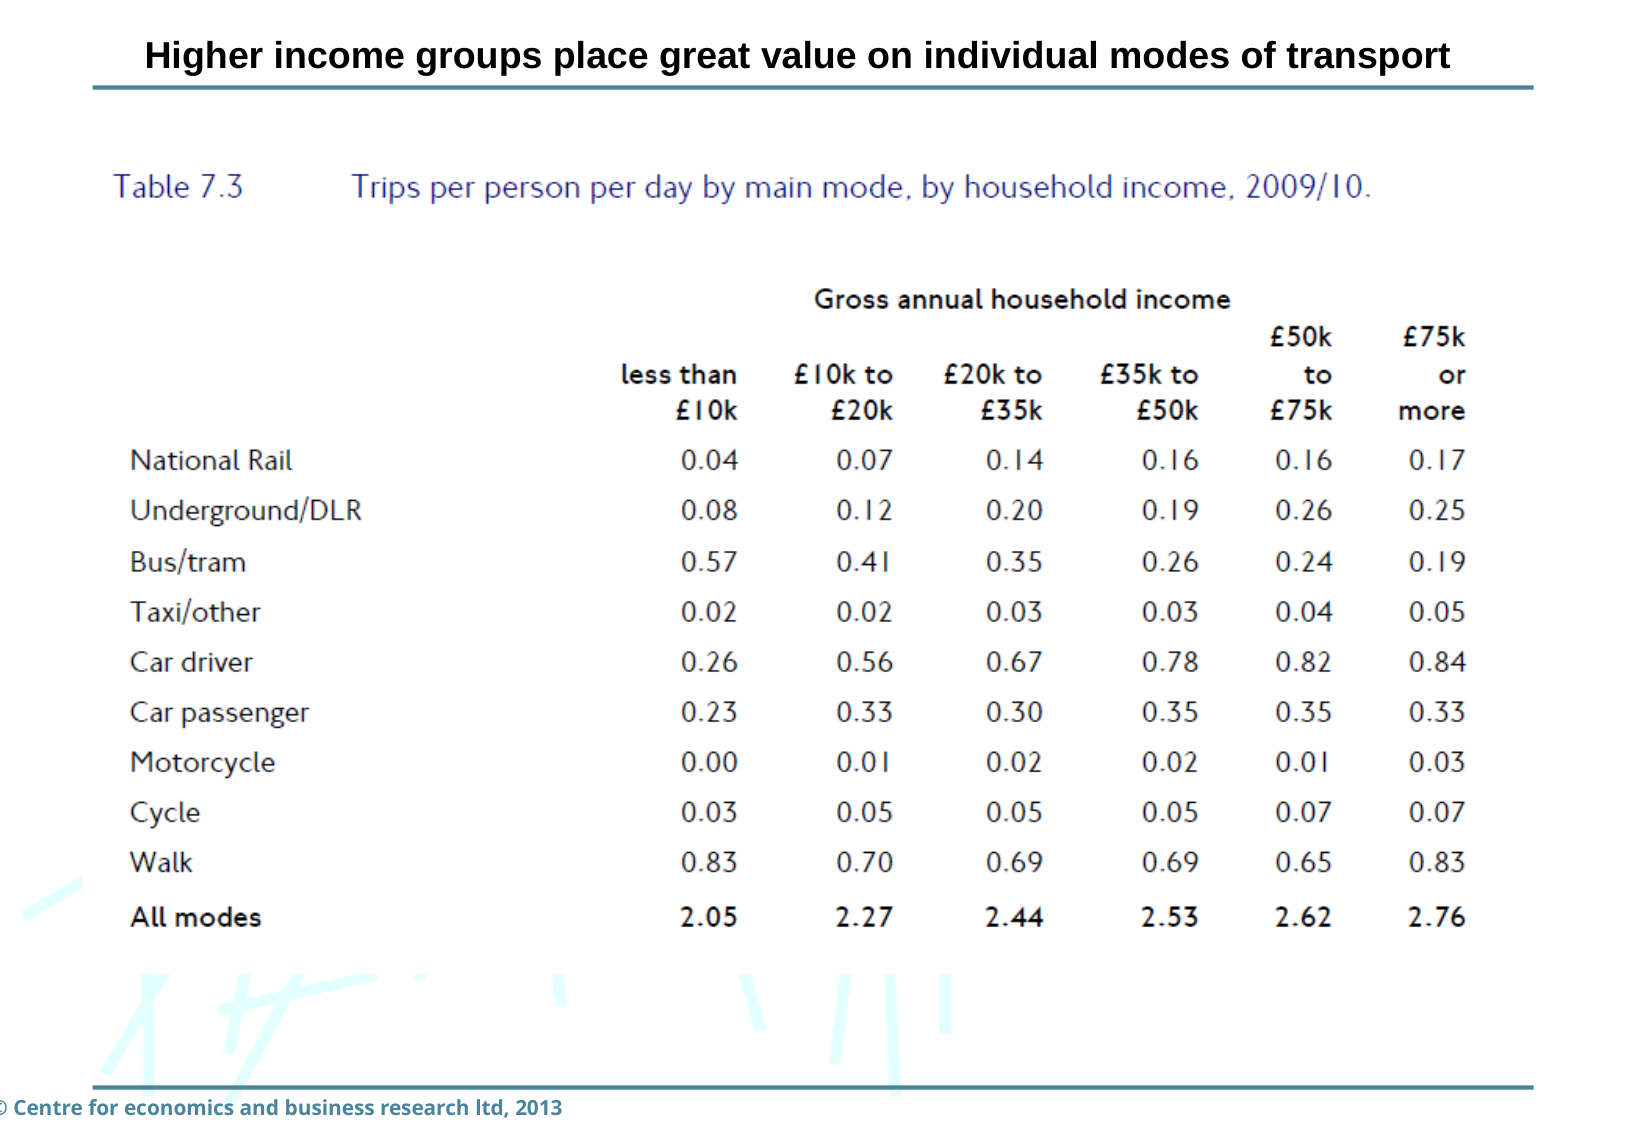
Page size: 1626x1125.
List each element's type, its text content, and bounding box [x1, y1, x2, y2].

picture [82, 151, 1543, 974]
text_box Higher income groups place great value on individual modes of transport [129, 23, 1478, 84]
